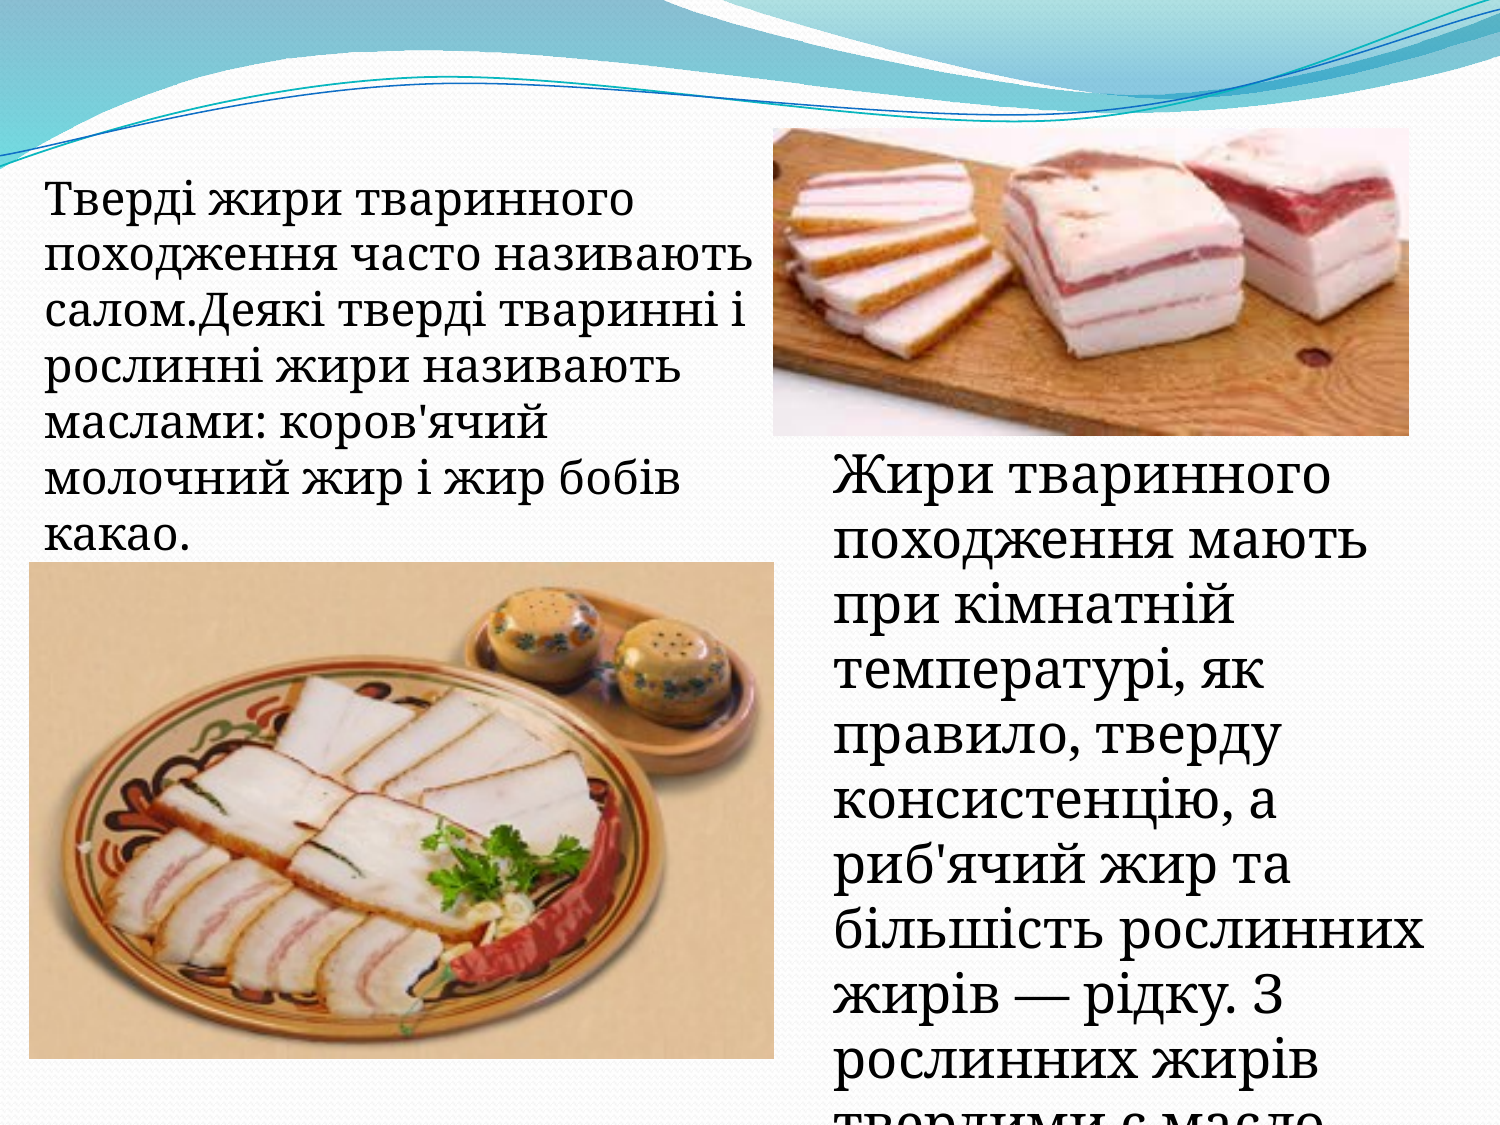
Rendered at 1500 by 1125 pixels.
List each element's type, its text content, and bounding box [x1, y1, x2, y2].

picture [29, 562, 774, 1059]
text_box Жири тваринного походження мають при кімнатній температурі, як правило, тверду консистенцію, а риб'ячий жир та більшість рослинних жирів — рідку. З рослинних жирів твердими є масло какао та пальмове масло. [818, 432, 1498, 1125]
picture [773, 128, 1409, 437]
list Тверді жири тваринного походження часто називають салом.Деякі тверді тваринні і рослинні жири називають маслами: коров'ячий молочний жир і жир бобів какао. [29, 160, 798, 572]
